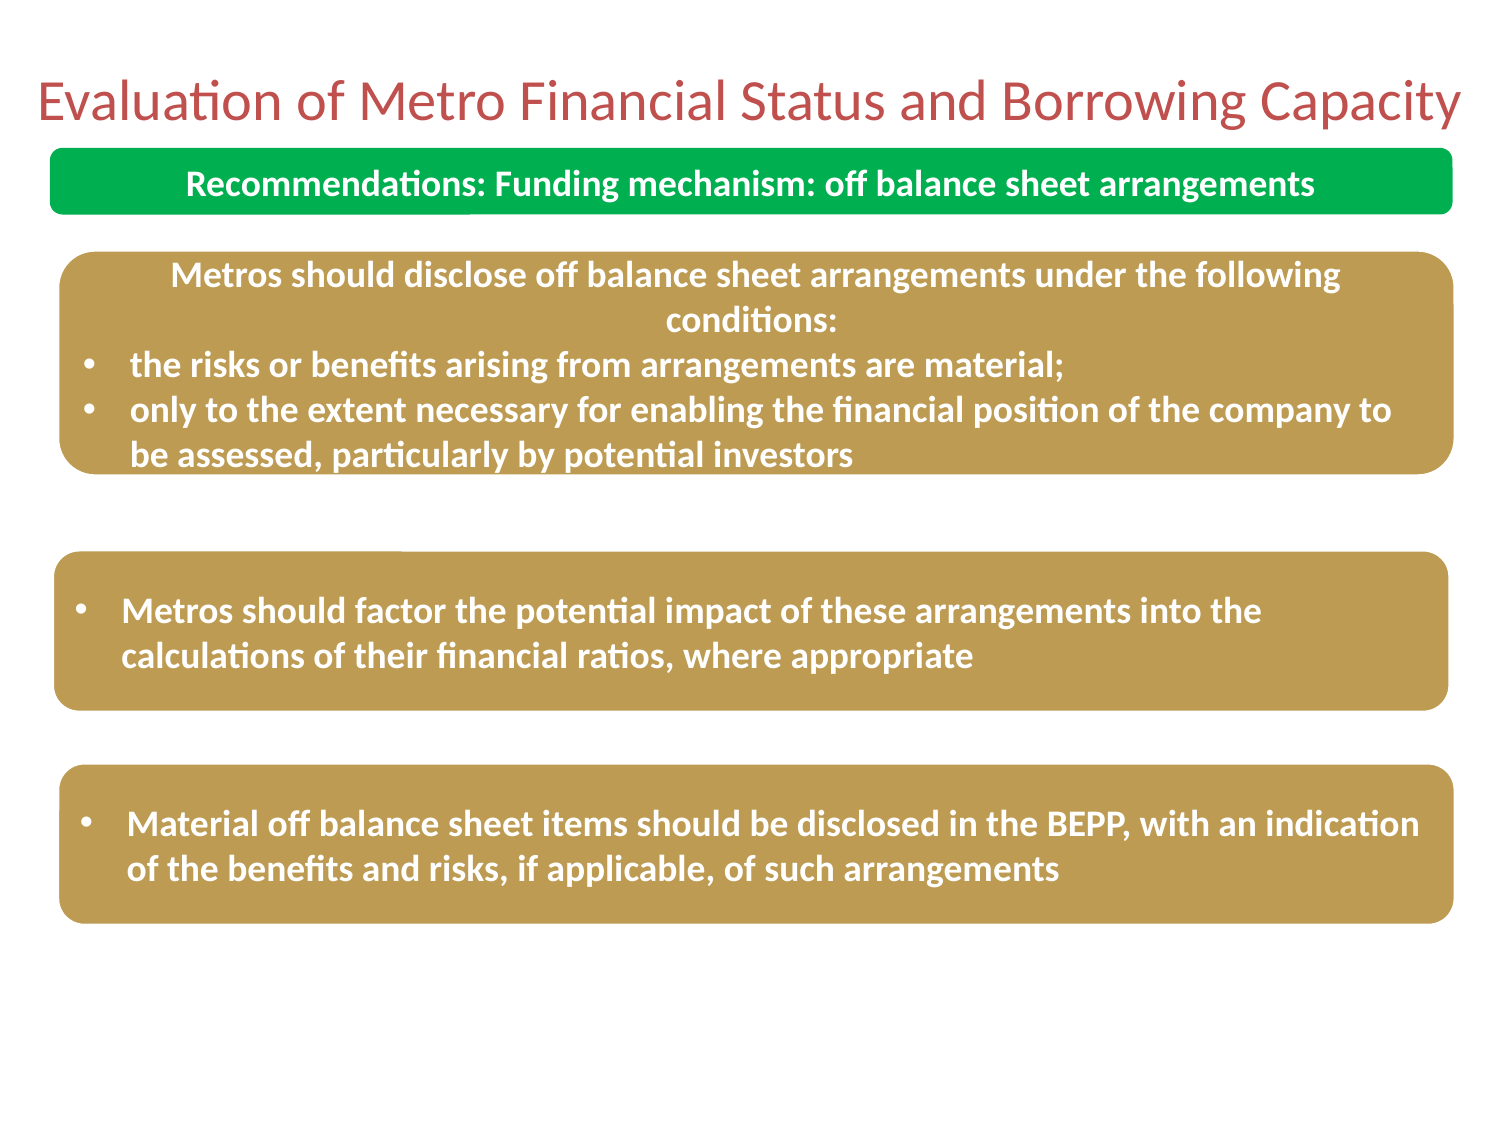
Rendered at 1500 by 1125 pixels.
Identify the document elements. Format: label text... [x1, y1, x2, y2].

text_box Recommendations: Funding mechanism: off balance sheet arrangements [49, 147, 1453, 215]
text_box Metros should disclose off balance sheet arrangements under the following conditions: the risks or benefits arising from arrangements are material; only to the extent necessary for enabling the financial position of the company to be assessed, particularly by potential investors [55, 247, 1458, 479]
title Evaluation of Metro Financial Status and Borrowing Capacity [24, 62, 1475, 140]
text_box Material off balance sheet items should be disclosed in the BEPP, with an indication of the benefits and risks, if applicable, of such arrangements [55, 760, 1458, 928]
text_box Metros should factor the potential impact of these arrangements into the calculations of their financial ratios, where appropriate [49, 547, 1453, 715]
